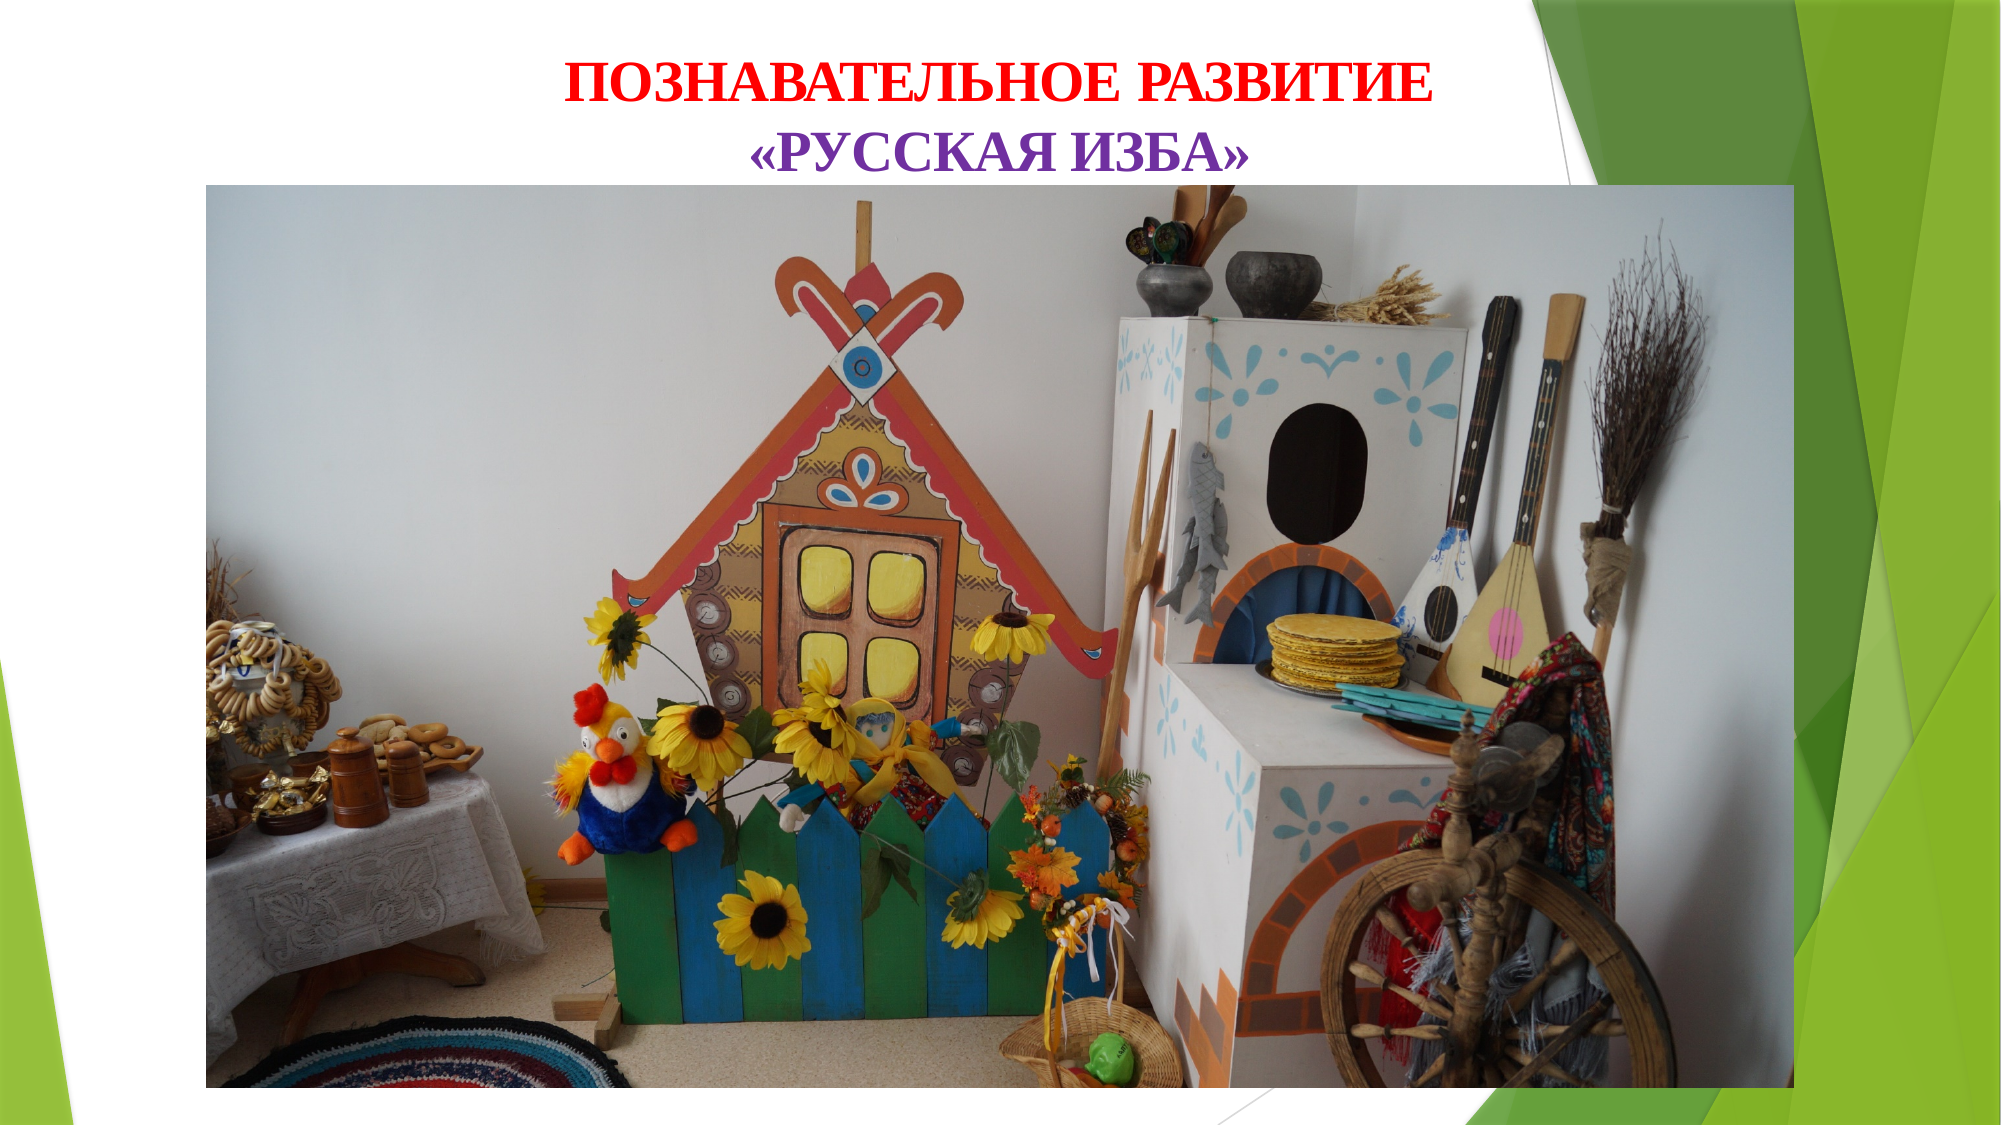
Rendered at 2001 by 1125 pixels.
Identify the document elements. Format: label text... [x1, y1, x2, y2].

title ПОЗНАВАТЕЛЬНОЕ РАЗВИТИЕ «РУССКАЯ ИЗБА» [462, 40, 1538, 183]
picture [205, 184, 1795, 1088]
